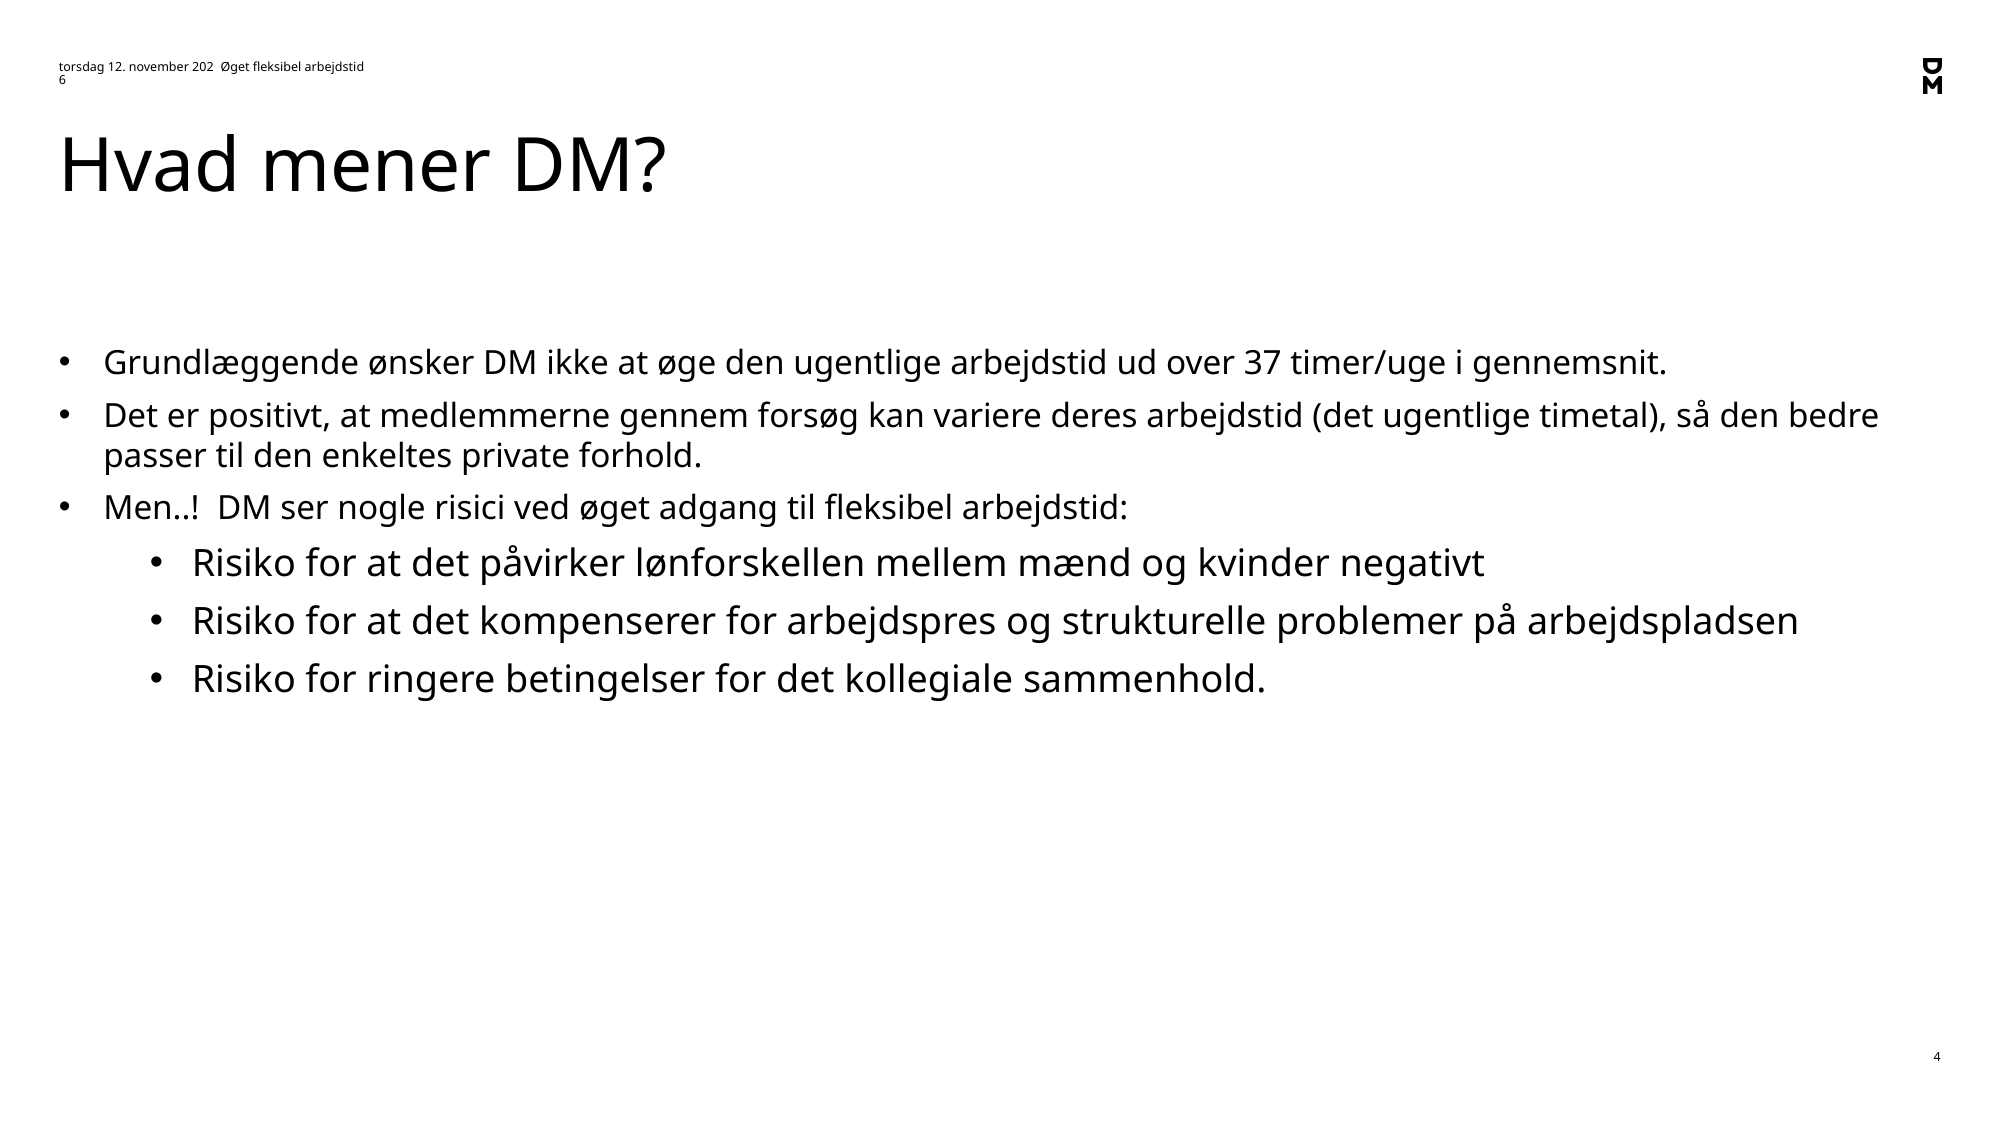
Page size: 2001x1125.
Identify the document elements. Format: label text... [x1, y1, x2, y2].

footer Øget fleksibel arbejdstid [220, 59, 486, 77]
title Hvad mener DM? [59, 131, 1942, 341]
slide_number 4 [1883, 1048, 1941, 1066]
picture [1923, 58, 1942, 94]
list Grundlæggende ønsker DM ikke at øge den ugentlige arbejdstid ud over 37 timer/uge i gennemsnit. Det er positivt, at medlemmerne gennem forsøg kan variere deres arbejdstid (det ugentlige timetal), så den bedre passer til den enkeltes private forhold. Men..! DM ser nogle risici ved øget adgang til fleksibel arbejdstid: Risiko for at det påvirker lønforskellen mellem mænd og kvinder negativt Risiko for at det kompenserer for arbejdspres og strukturelle problemer på arbejdspladsen Risiko for ringere betingelser for det kollegiale sammenhold. [59, 341, 1942, 1007]
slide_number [58, 59, 220, 77]
